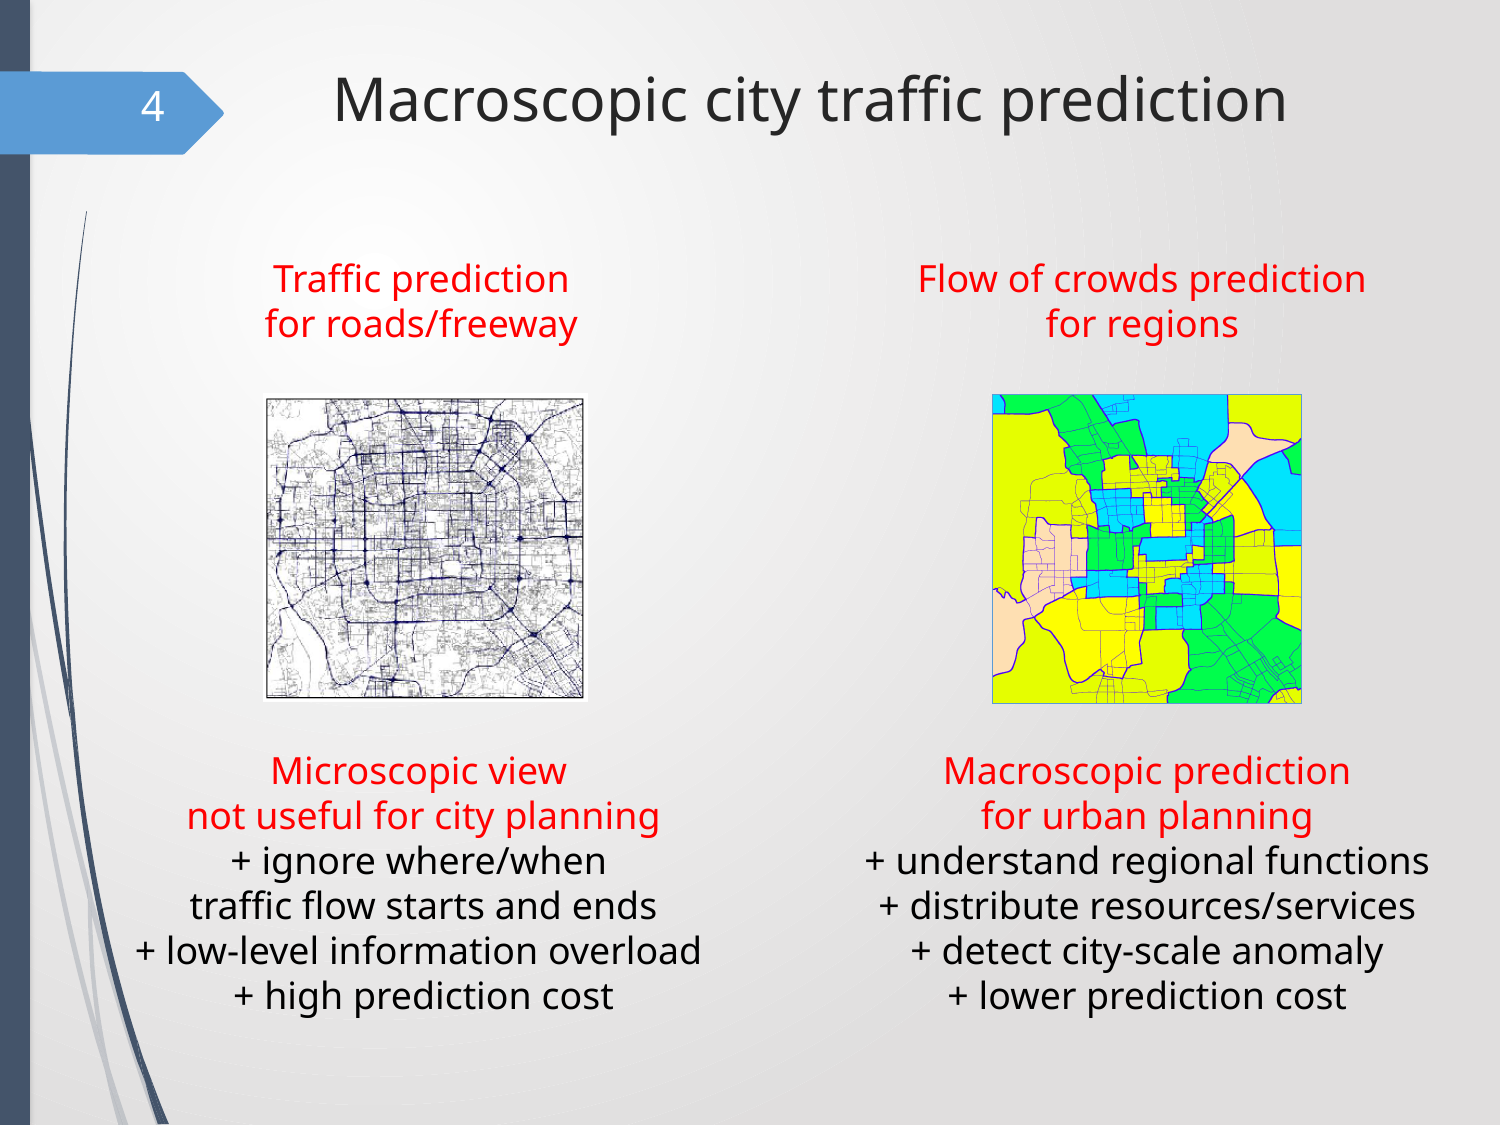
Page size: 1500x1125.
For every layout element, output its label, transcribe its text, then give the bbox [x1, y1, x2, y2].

title Macroscopic city traffic prediction [222, 53, 1400, 187]
text_box Macroscopic prediction for urban planning + understand regional functions + distribute resources/services + detect city-scale anomaly + lower prediction cost [849, 739, 1446, 1025]
slide_number 4 [83, 78, 180, 138]
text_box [242, 247, 611, 703]
text_box Flow of crowds prediction for regions [902, 247, 1393, 353]
picture [992, 394, 1303, 705]
text_box Microscopic view not useful for city planning + ignore where/when traffic flow starts and ends + low-level information overload + high prediction cost [119, 739, 728, 1070]
